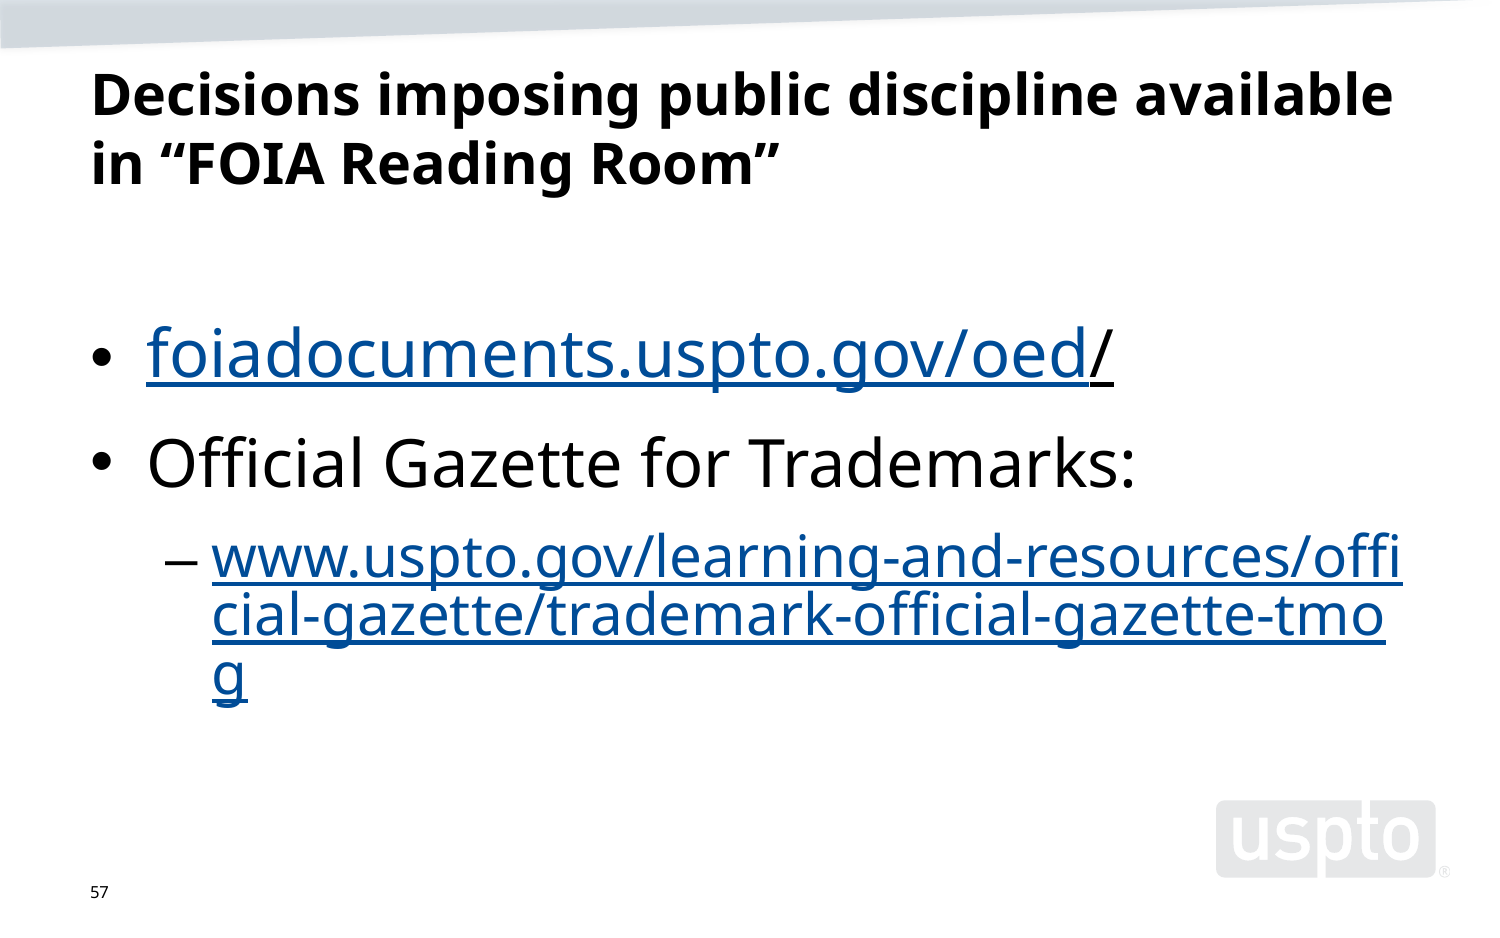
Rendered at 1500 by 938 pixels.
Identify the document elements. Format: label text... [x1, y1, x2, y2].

slide_number 57 [75, 868, 413, 919]
title Decisions imposing public discipline available in “FOIA Reading Room” [75, 50, 1425, 207]
list foiadocuments.uspto.gov/oed/ Official Gazette for Trademarks: www.uspto.gov/learning-and-resources/official-gazette/trademark-official-gazette-tmog [75, 303, 1425, 877]
